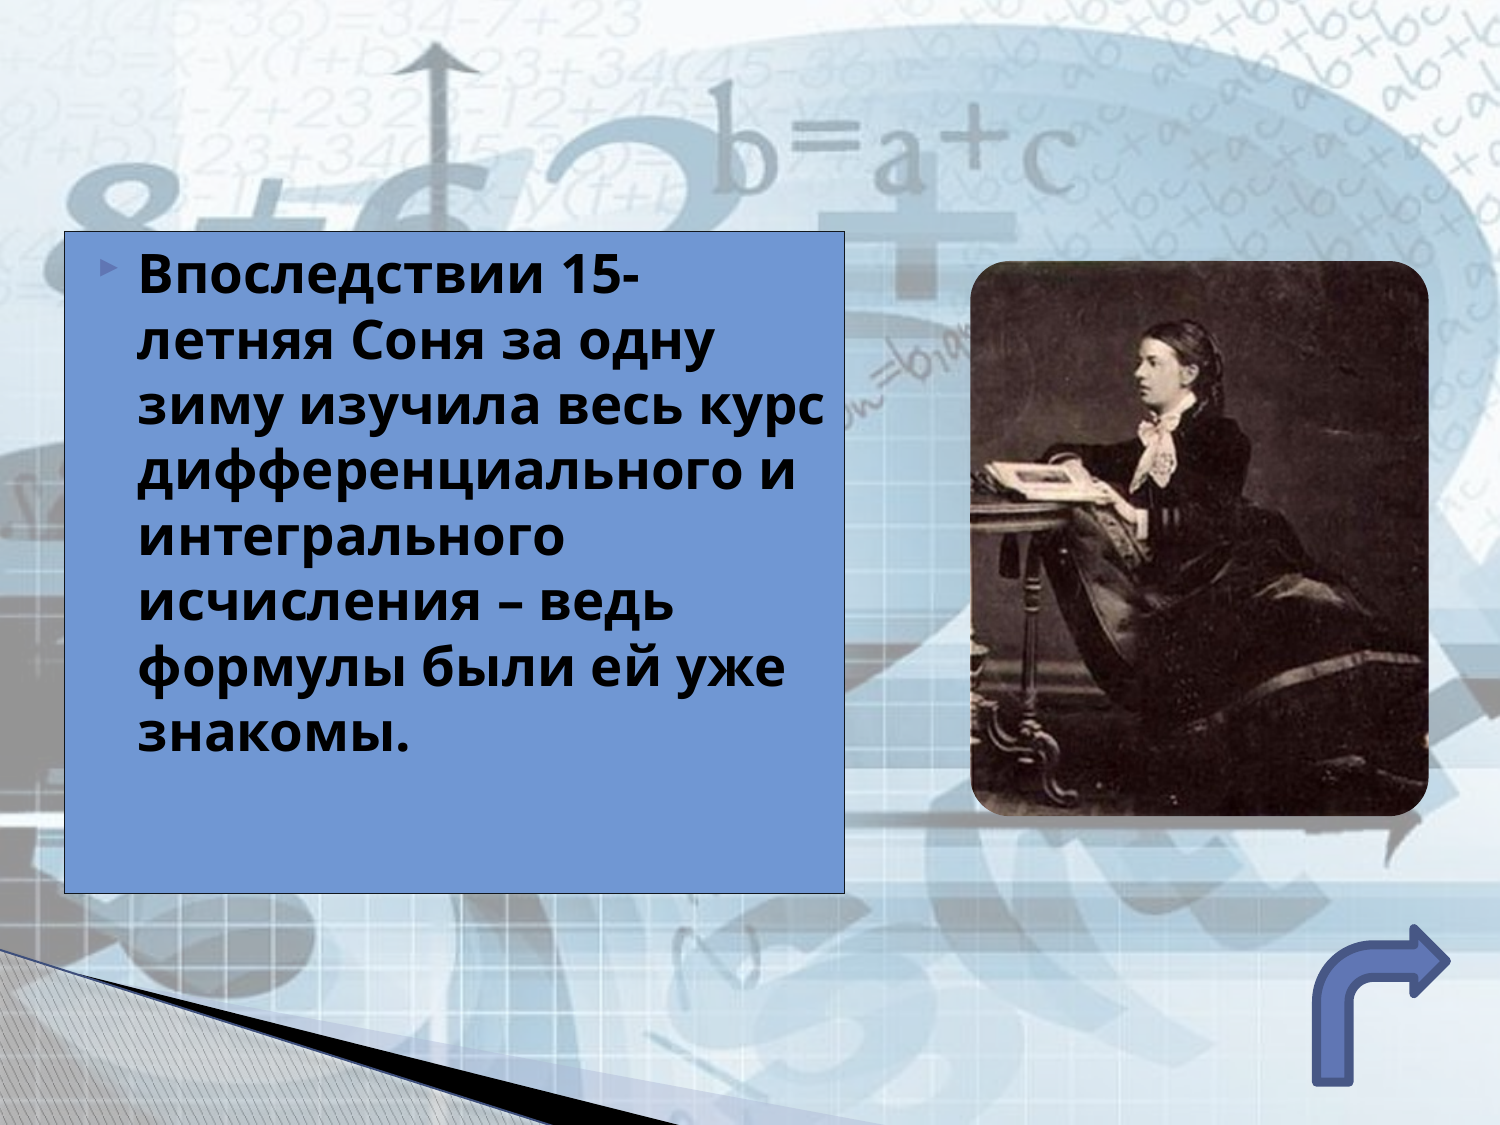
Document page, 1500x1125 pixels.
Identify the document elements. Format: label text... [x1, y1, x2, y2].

list Впоследствии 15-летняя Соня за одну зиму изучила весь курс дифференциального и интегрального исчисления – ведь формулы были ей уже знакомы. [64, 231, 845, 894]
text_box [1311, 924, 1451, 1087]
picture [970, 260, 1429, 817]
